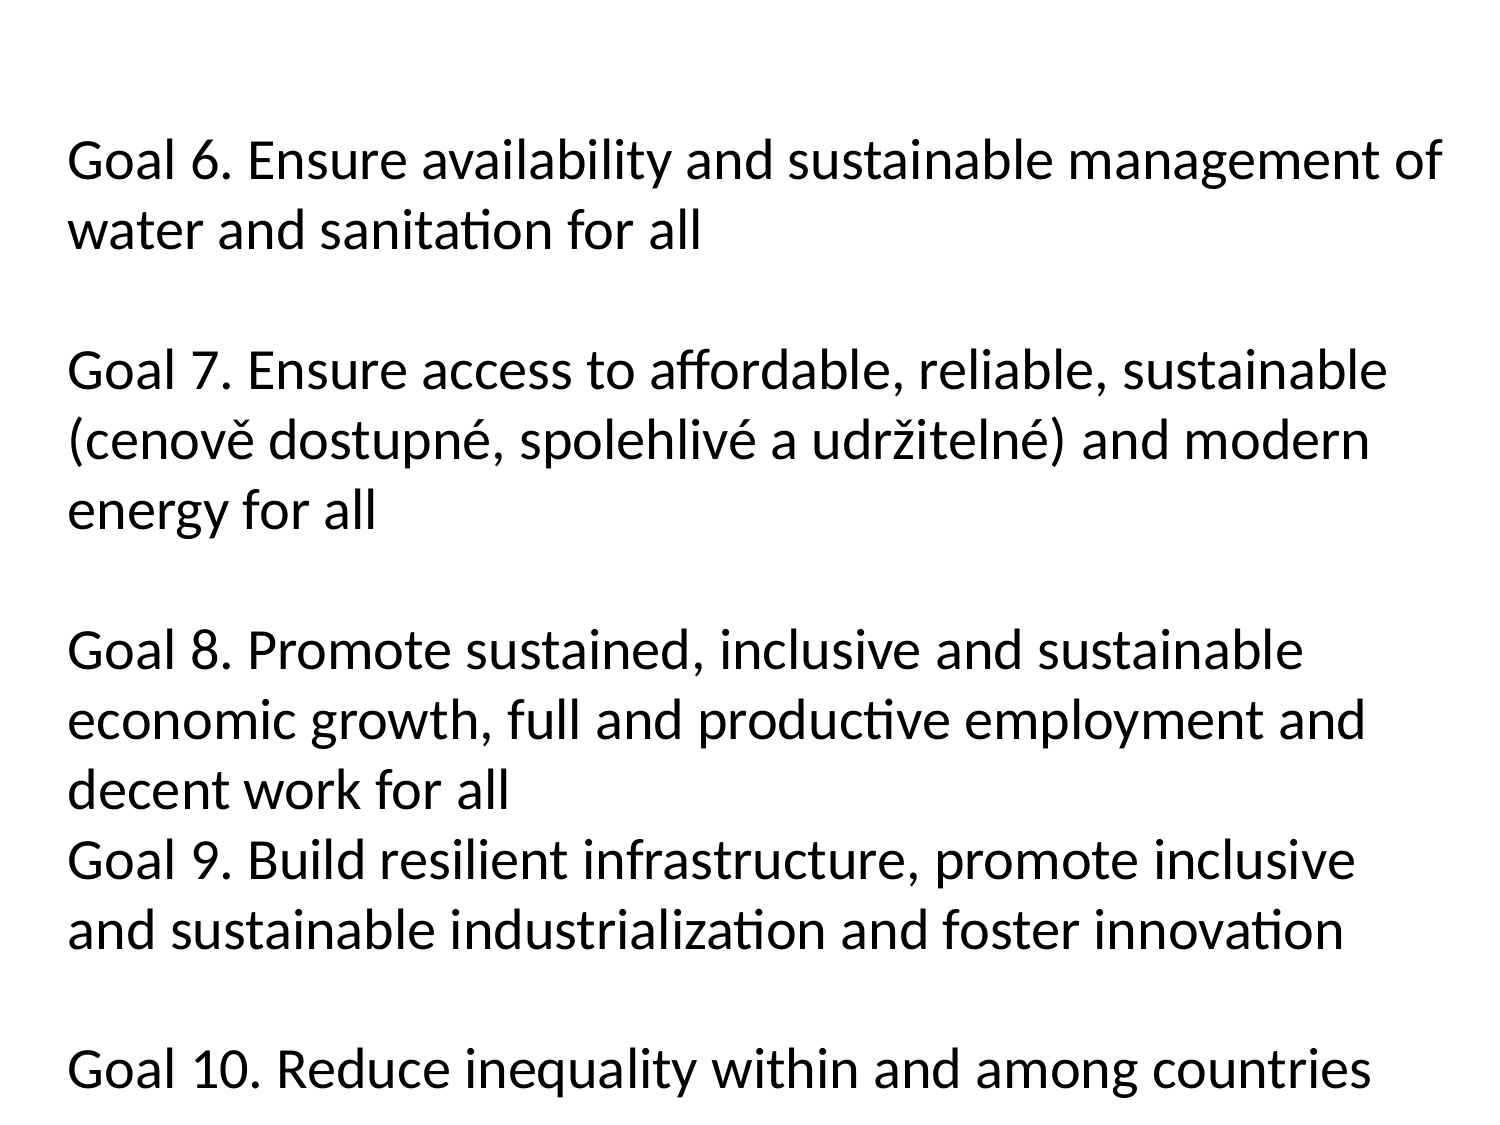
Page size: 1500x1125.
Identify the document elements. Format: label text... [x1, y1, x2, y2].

text_box Goal 6. Ensure availability and sustainable management of water and sanitation for all Goal 7. Ensure access to affordable, reliable, sustainable (cenově dostupné, spolehlivé a udržitelné) and modern energy for all Goal 8. Promote sustained, inclusive and sustainable economic growth, full and productive employment and decent work for all Goal 9. Build resilient infrastructure, promote inclusive and sustainable industrialization and foster innovation Goal 10. Reduce inequality within and among countries [53, 113, 1471, 1125]
